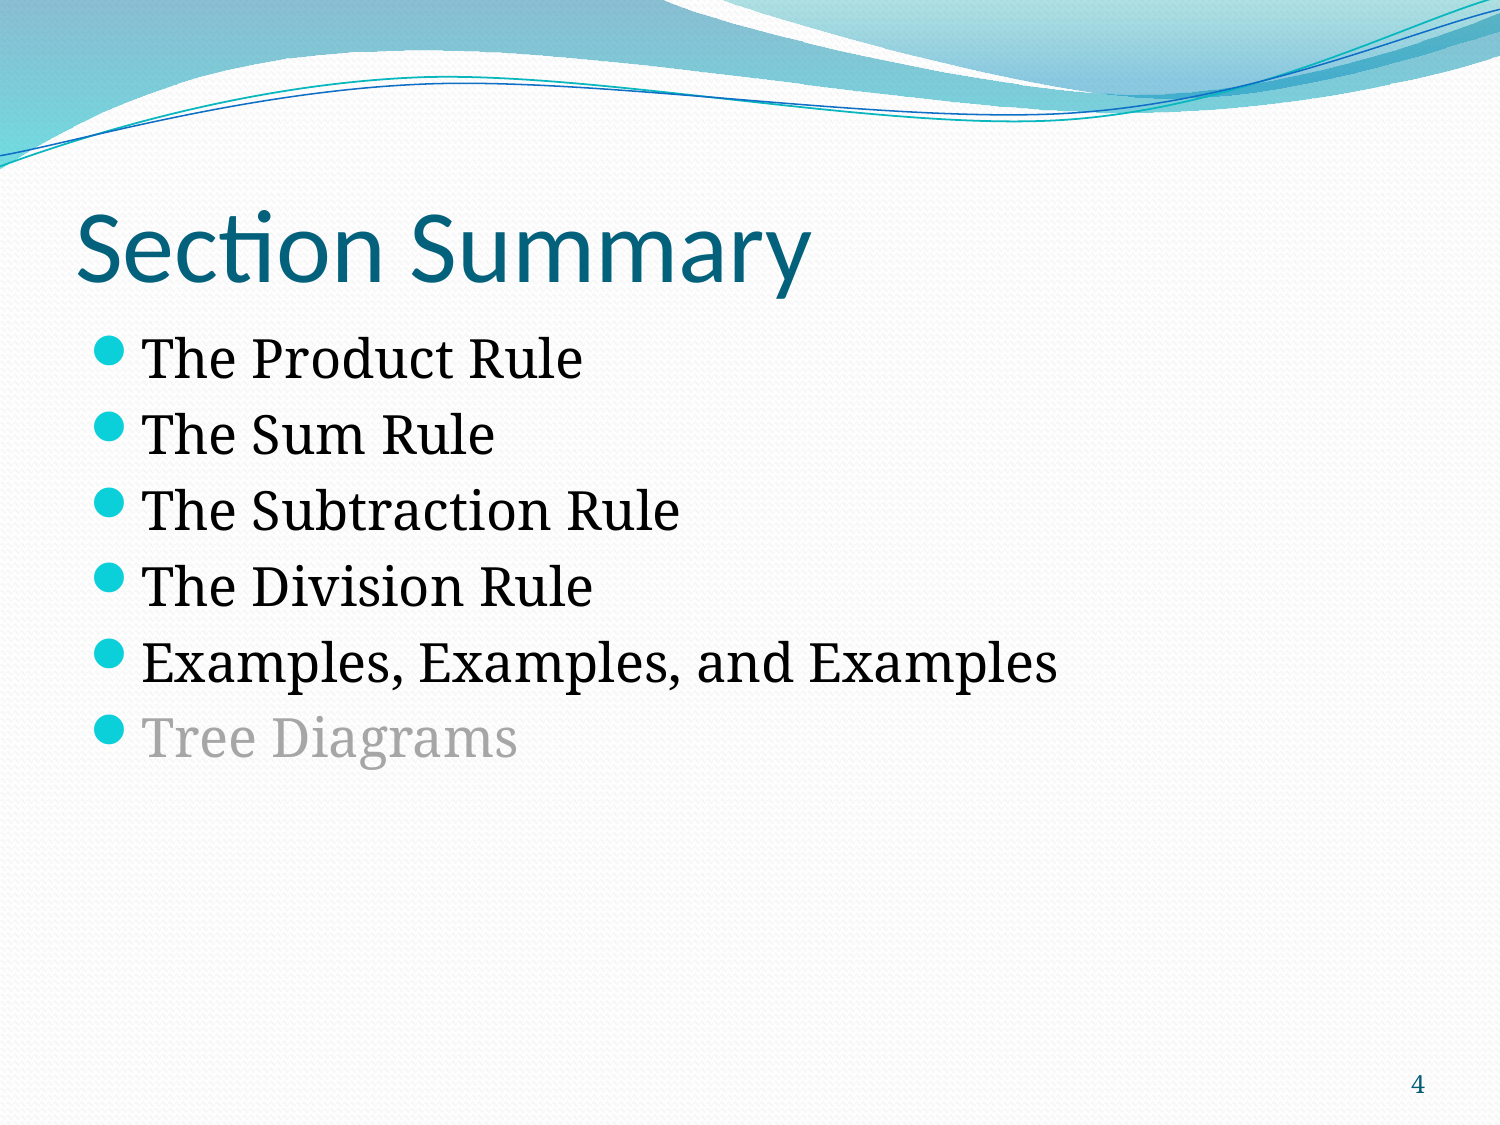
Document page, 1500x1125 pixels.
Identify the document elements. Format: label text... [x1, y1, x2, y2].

list The Product Rule The Sum Rule The Subtraction Rule The Division Rule Examples, Examples, and Examples Tree Diagrams [75, 317, 1425, 1038]
title Section Summary [75, 115, 1425, 303]
slide_number 4 [1299, 1042, 1425, 1103]
